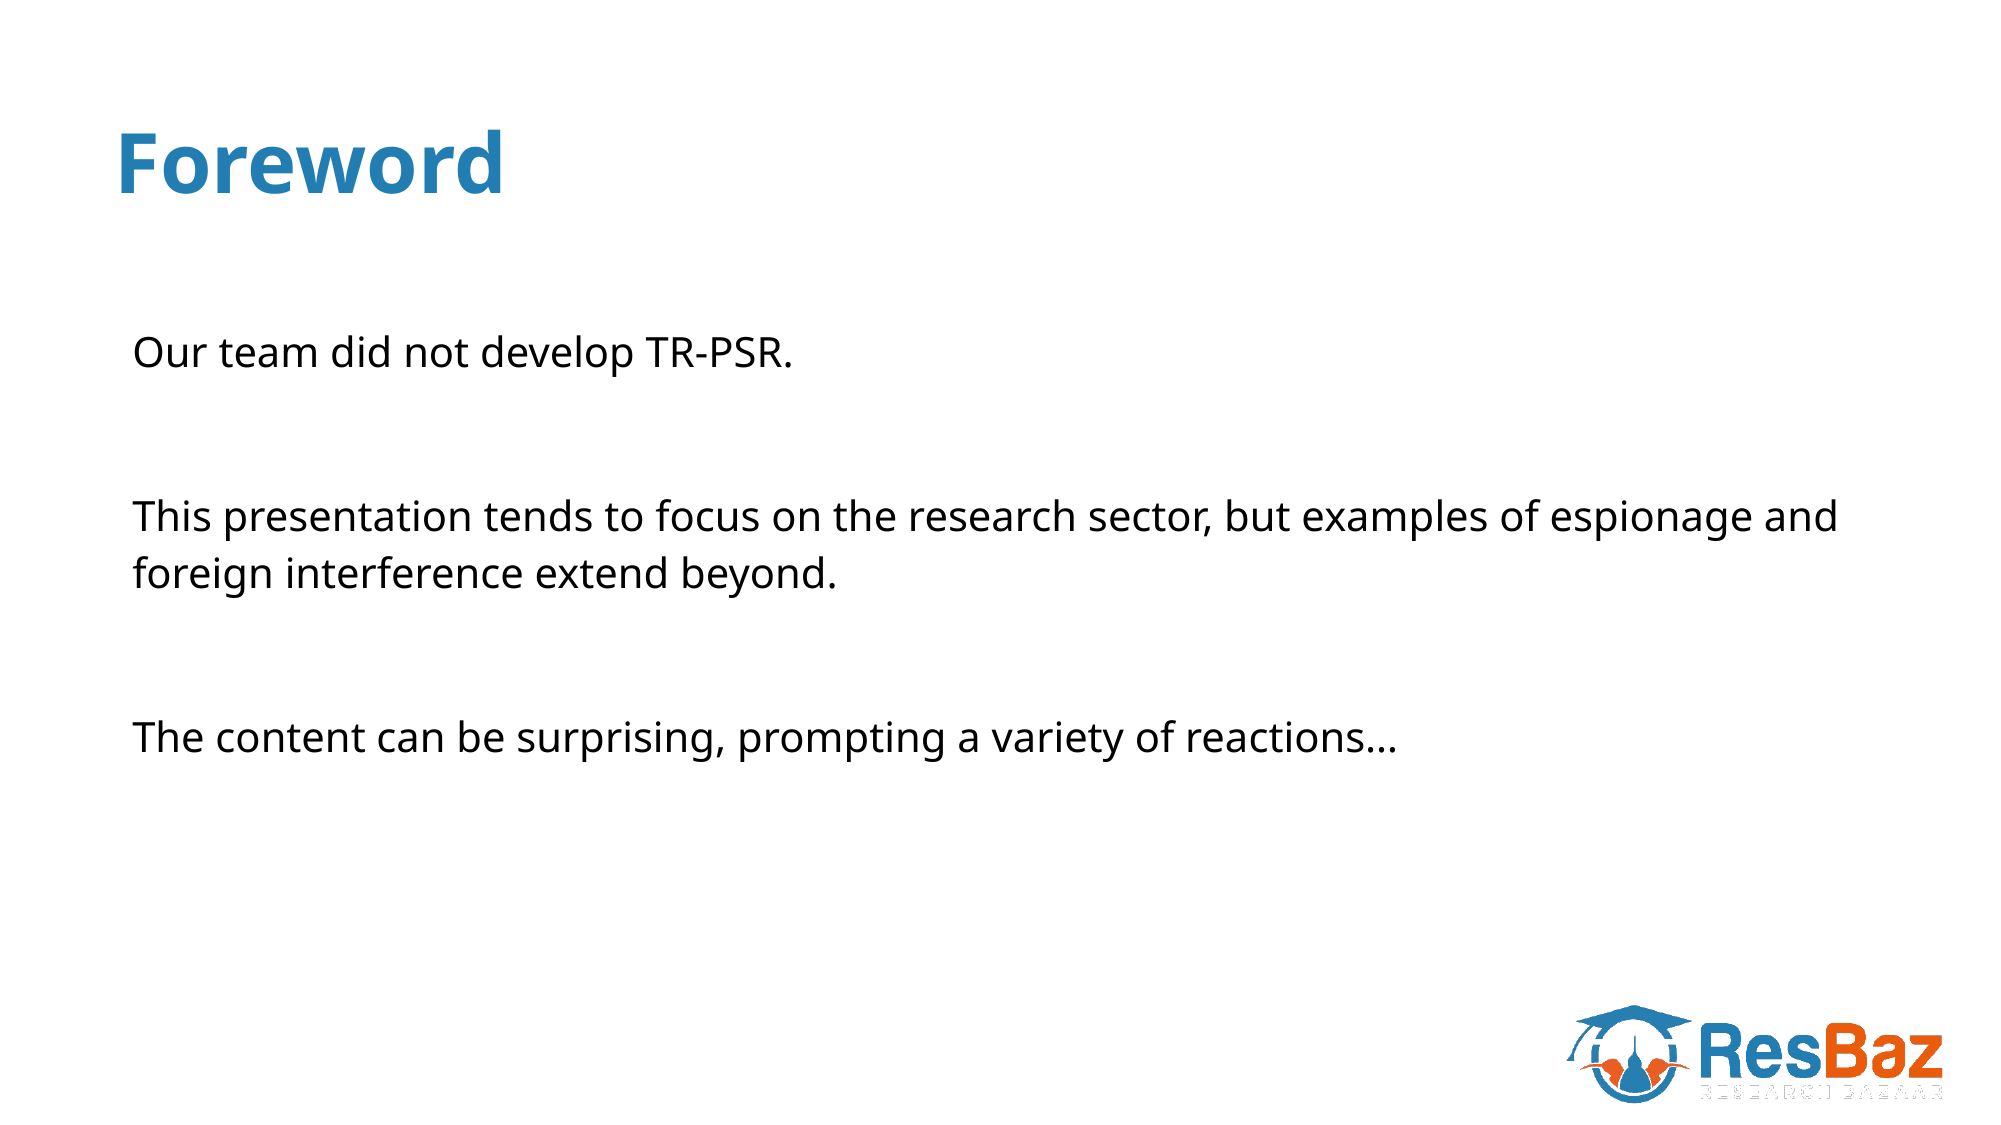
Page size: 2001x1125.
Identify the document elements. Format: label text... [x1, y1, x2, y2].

title Foreword [114, 87, 1884, 233]
list Our team did not develop TR-PSR. This presentation tends to focus on the research sector, but examples of espionage and foreign interference extend beyond. The content can be surprising, prompting a variety of reactions… [114, 301, 1884, 518]
picture [1566, 986, 1957, 1125]
